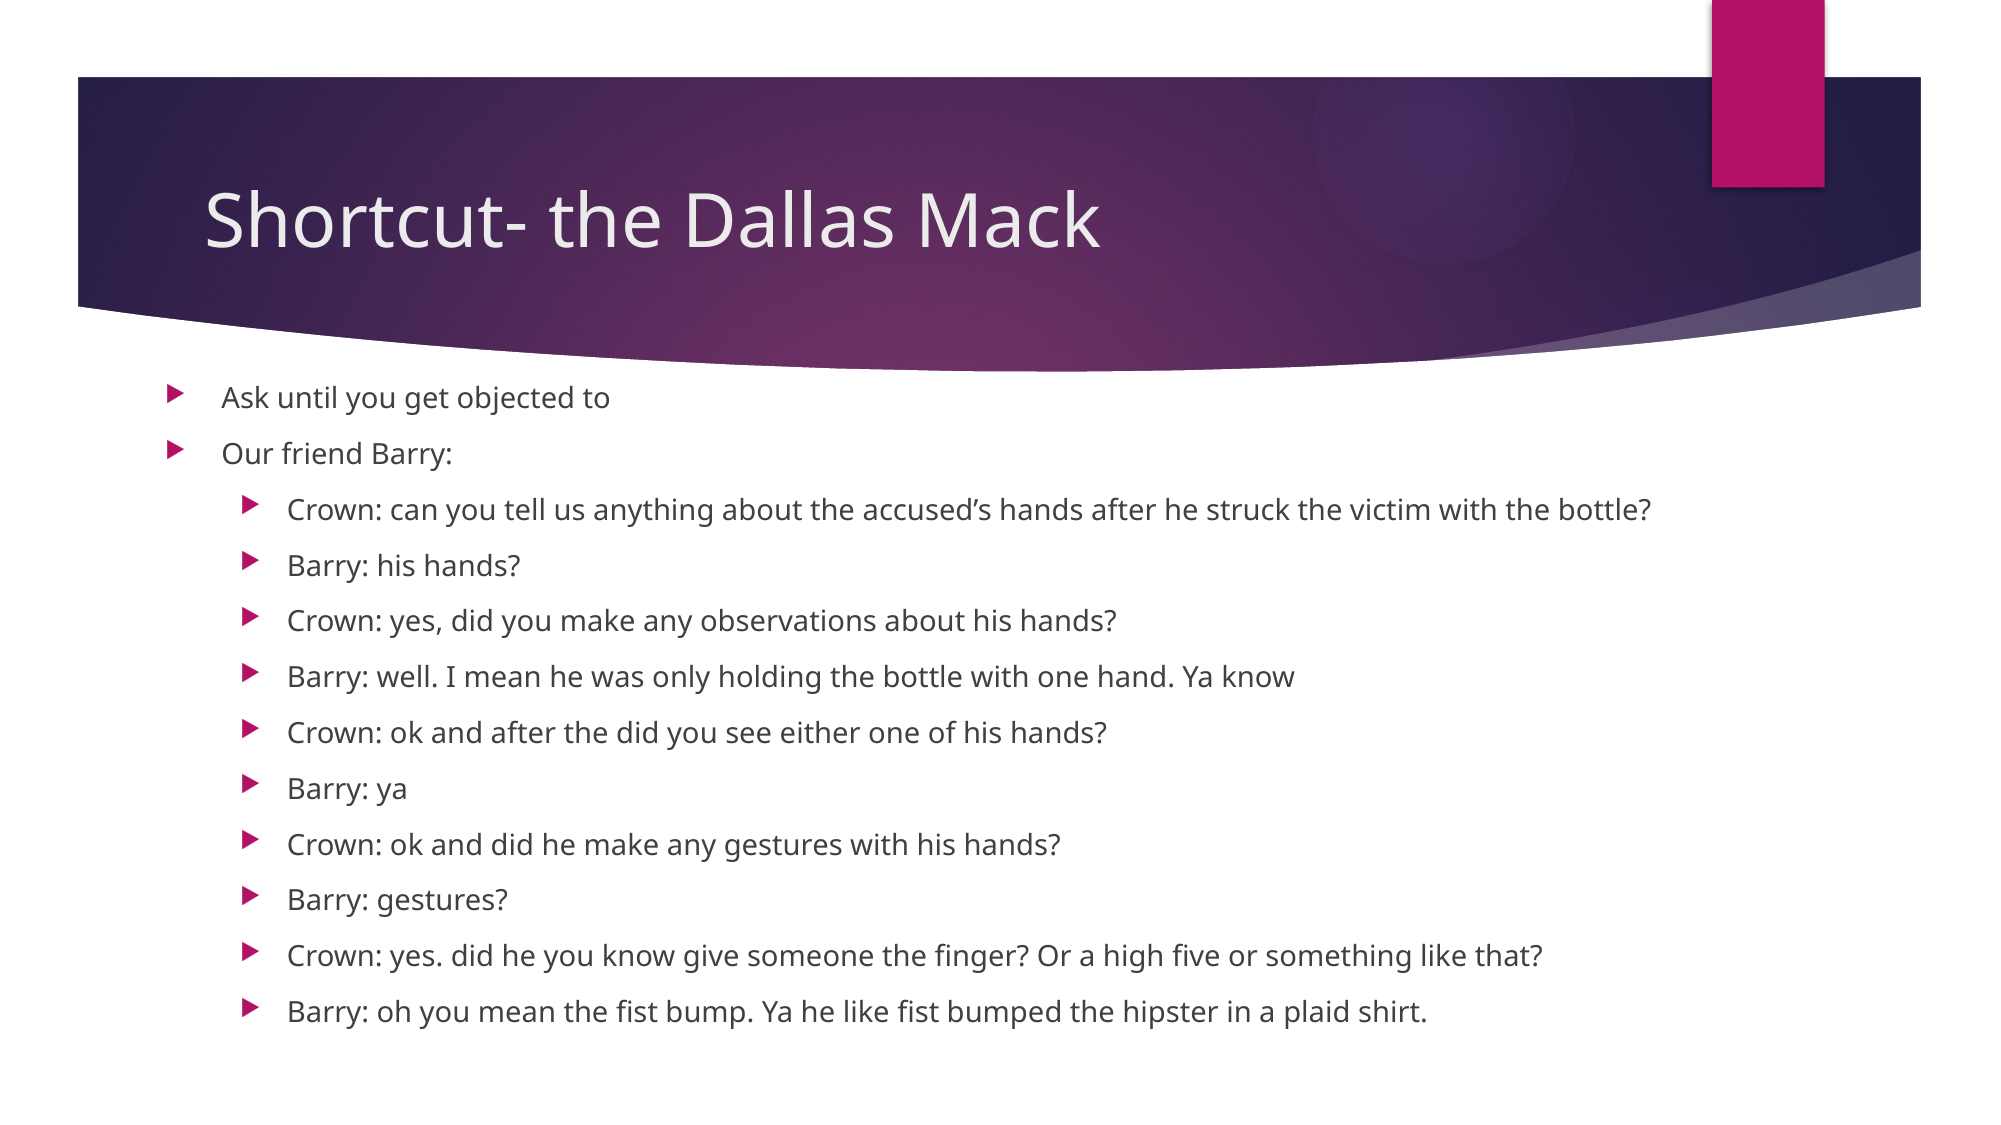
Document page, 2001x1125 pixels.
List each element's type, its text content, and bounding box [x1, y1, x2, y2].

title Shortcut- the Dallas Mack [189, 159, 1627, 276]
list Ask until you get objected to Our friend Barry: Crown: can you tell us anything about the accused’s hands after he struck the victim with the bottle? Barry: his hands? Crown: yes, did you make any observations about his hands? Barry: well. I mean he was only holding the bottle with one hand. Ya know Crown: ok and after the did you see either one of his hands? Barry: ya Crown: ok and did he make any gestures with his hands? Barry: gestures? Crown: yes. did he you know give someone the finger? Or a high five or something like that? Barry: oh you mean the fist bump. Ya he like fist bumped the hipster in a plaid shirt. [150, 371, 1888, 1054]
